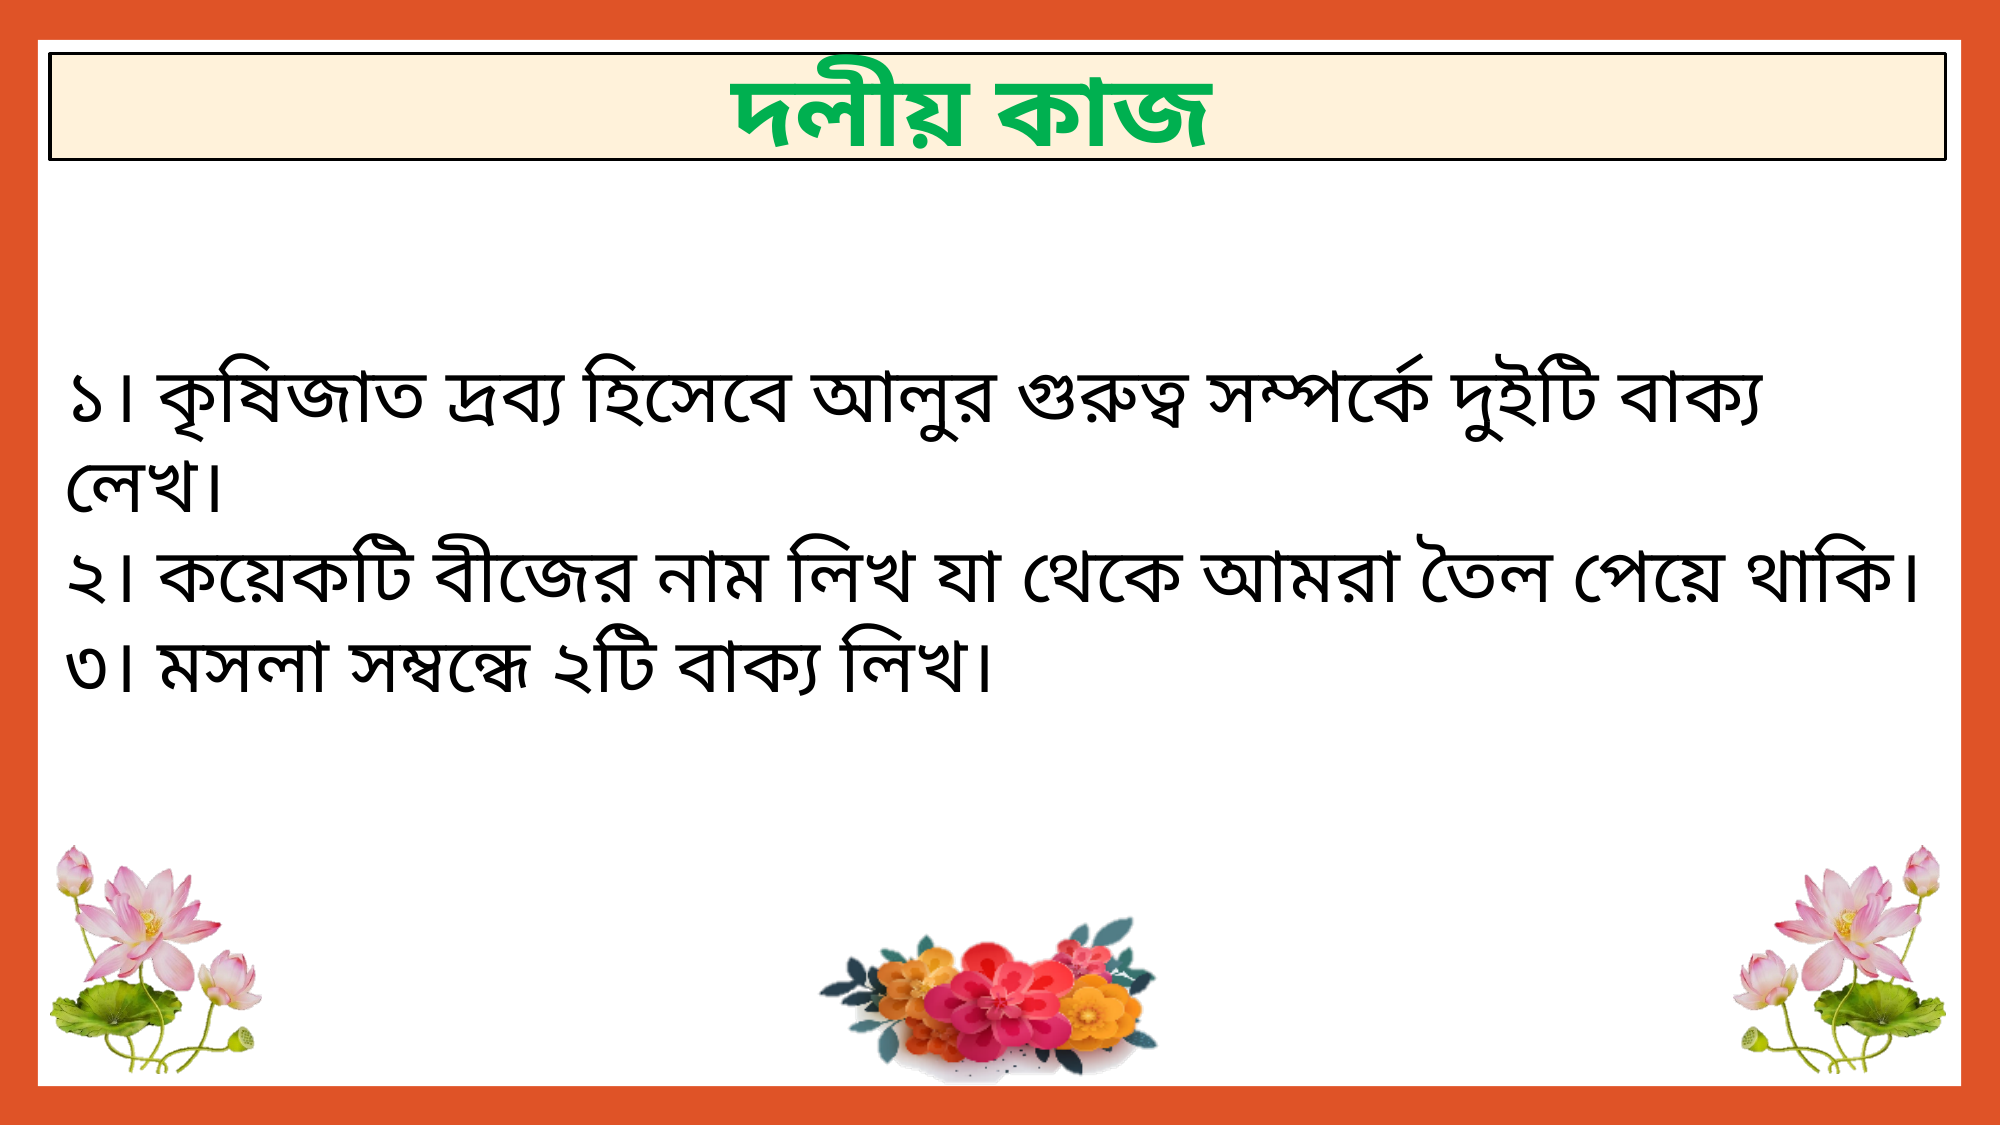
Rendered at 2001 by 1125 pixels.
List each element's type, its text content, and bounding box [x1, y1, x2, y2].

text_box ১। কৃষিজাত দ্রব্য হিসেবে আলুর গুরুত্ব সম্পর্কে দুইটি বাক্য লেখ। ২। কয়েকটি বীজের নাম লিখ যা থেকে আমরা তৈল পেয়ে থাকি। ৩। মসলা সম্বন্ধে ২টি বাক্য লিখ। [48, 272, 1947, 782]
picture [759, 866, 1236, 1125]
picture [49, 844, 262, 1075]
picture [1733, 844, 1946, 1075]
text_box দলীয় কাজ [48, 52, 1947, 161]
